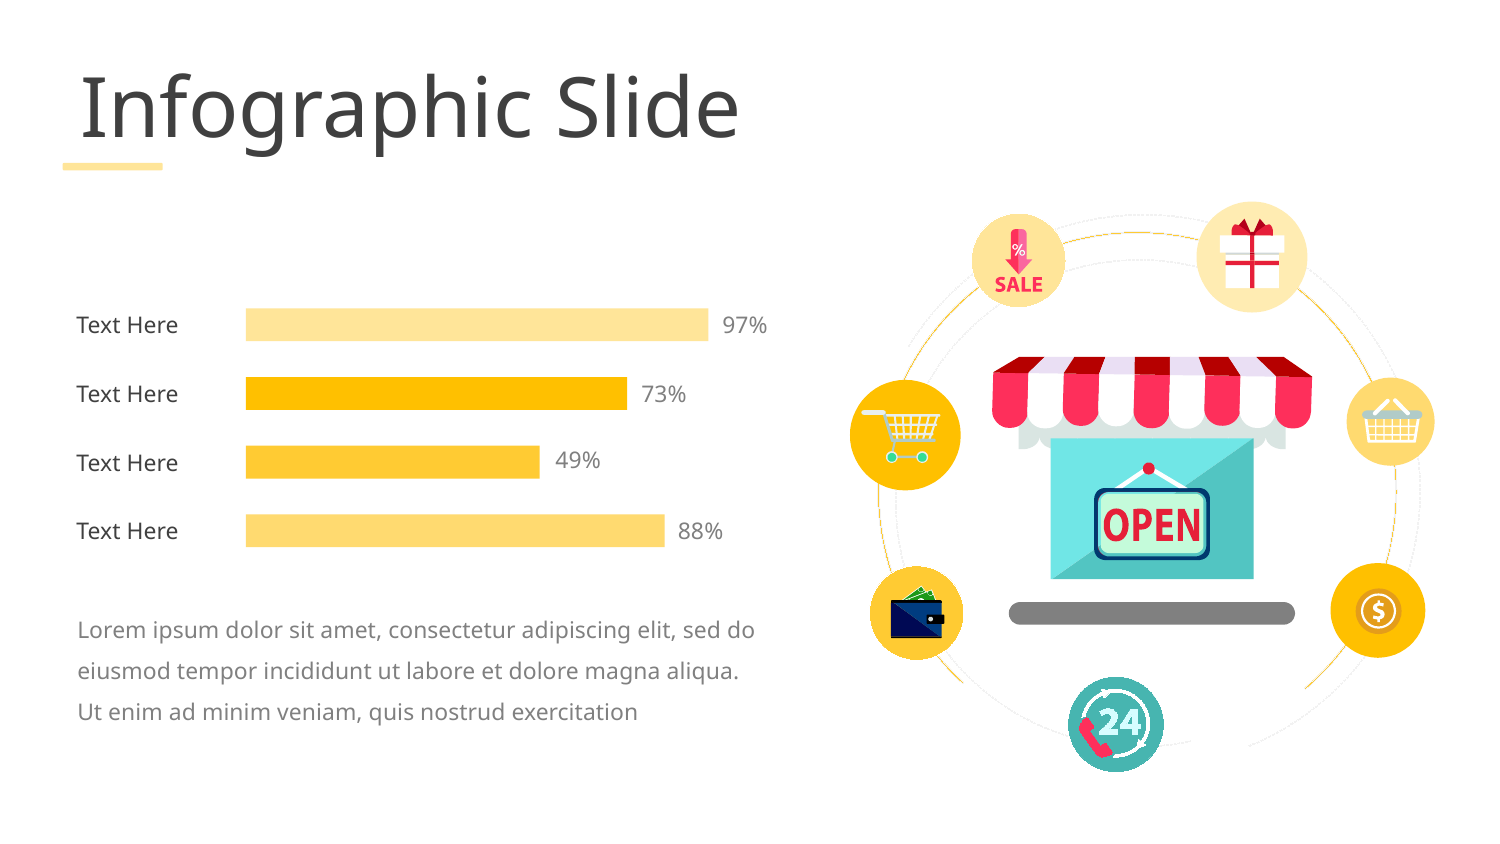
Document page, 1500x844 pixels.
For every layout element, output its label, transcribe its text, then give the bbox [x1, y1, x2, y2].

text_box 97% [707, 303, 783, 346]
text_box Text Here [61, 303, 194, 346]
text_box 49% [540, 438, 616, 481]
text_box Text Here [61, 509, 194, 552]
text_box Infographic Slide [65, 46, 758, 162]
text_box [244, 306, 707, 343]
text_box 73% [626, 371, 702, 415]
text_box Text Here [61, 371, 194, 415]
text_box Lorem ipsum dolor sit amet, consectetur adipiscing elit, sed do eiusmod tempor incididunt ut labore et dolore magna aliqua. Ut enim ad minim veniam, quis nostrud exercitation [62, 594, 775, 733]
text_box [849, 201, 1435, 773]
text_box 88% [663, 509, 739, 552]
text_box Text Here [61, 440, 194, 483]
text_box [244, 512, 663, 549]
text_box [244, 375, 626, 412]
text_box [244, 444, 540, 481]
text_box [60, 160, 165, 173]
